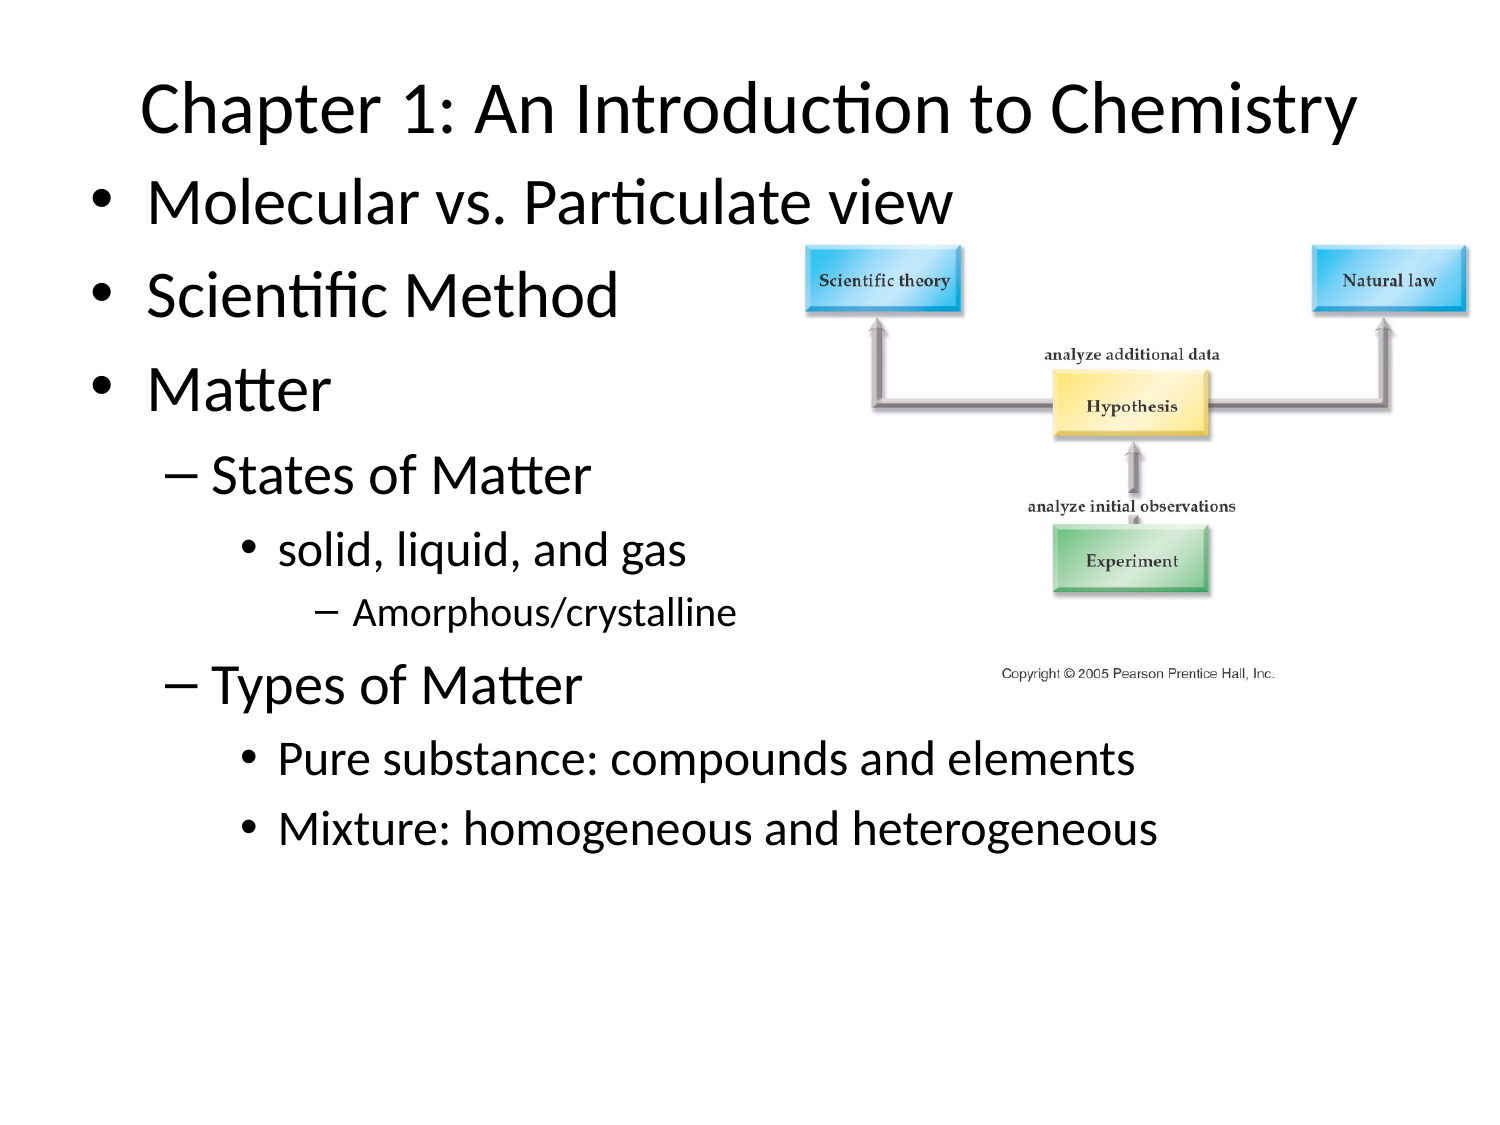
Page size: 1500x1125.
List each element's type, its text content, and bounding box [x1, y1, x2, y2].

picture [799, 240, 1476, 683]
title Chapter 1: An Introduction to Chemistry [75, 45, 1425, 149]
list Molecular vs. Particulate view Scientific Method Matter States of Matter solid, liquid, and gas Amorphous/crystalline Types of Matter Pure substance: compounds and elements Mixture: homogeneous and heterogeneous [75, 149, 1425, 1063]
